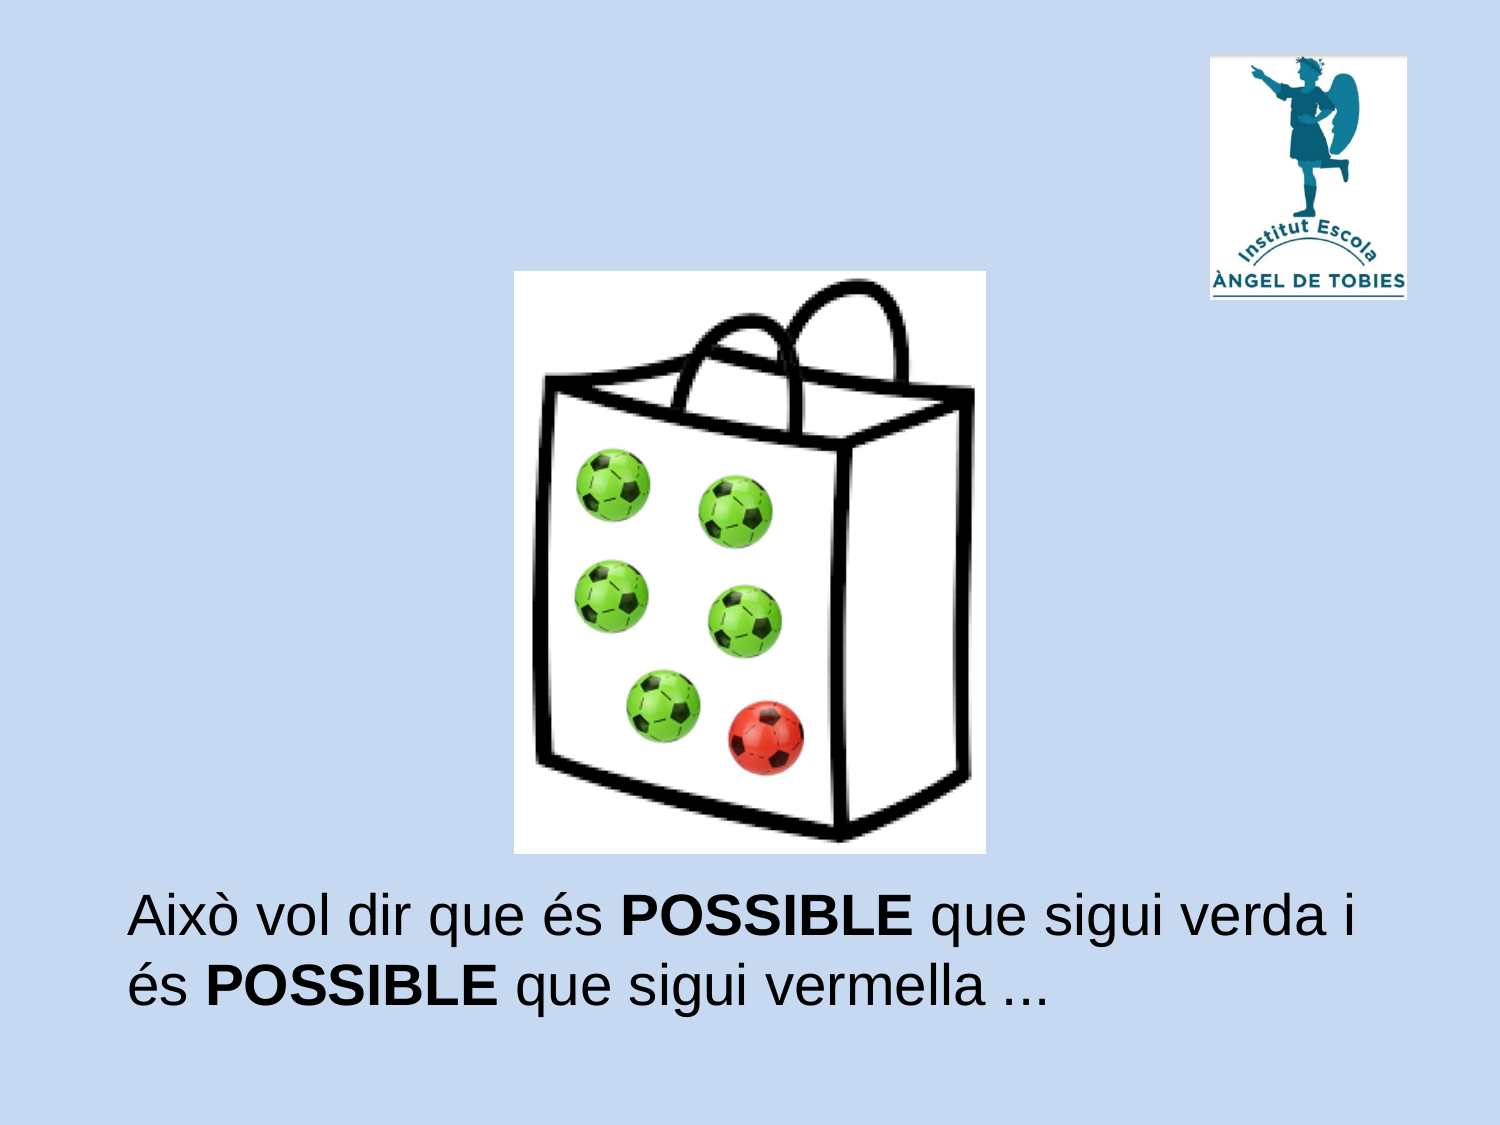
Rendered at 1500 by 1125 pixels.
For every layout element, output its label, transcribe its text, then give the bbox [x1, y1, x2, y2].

subtitle Això vol dir que és POSSIBLE que sigui verda i és POSSIBLE que sigui vermella ... [112, 869, 1376, 1071]
picture [1210, 54, 1407, 300]
picture [514, 271, 986, 854]
